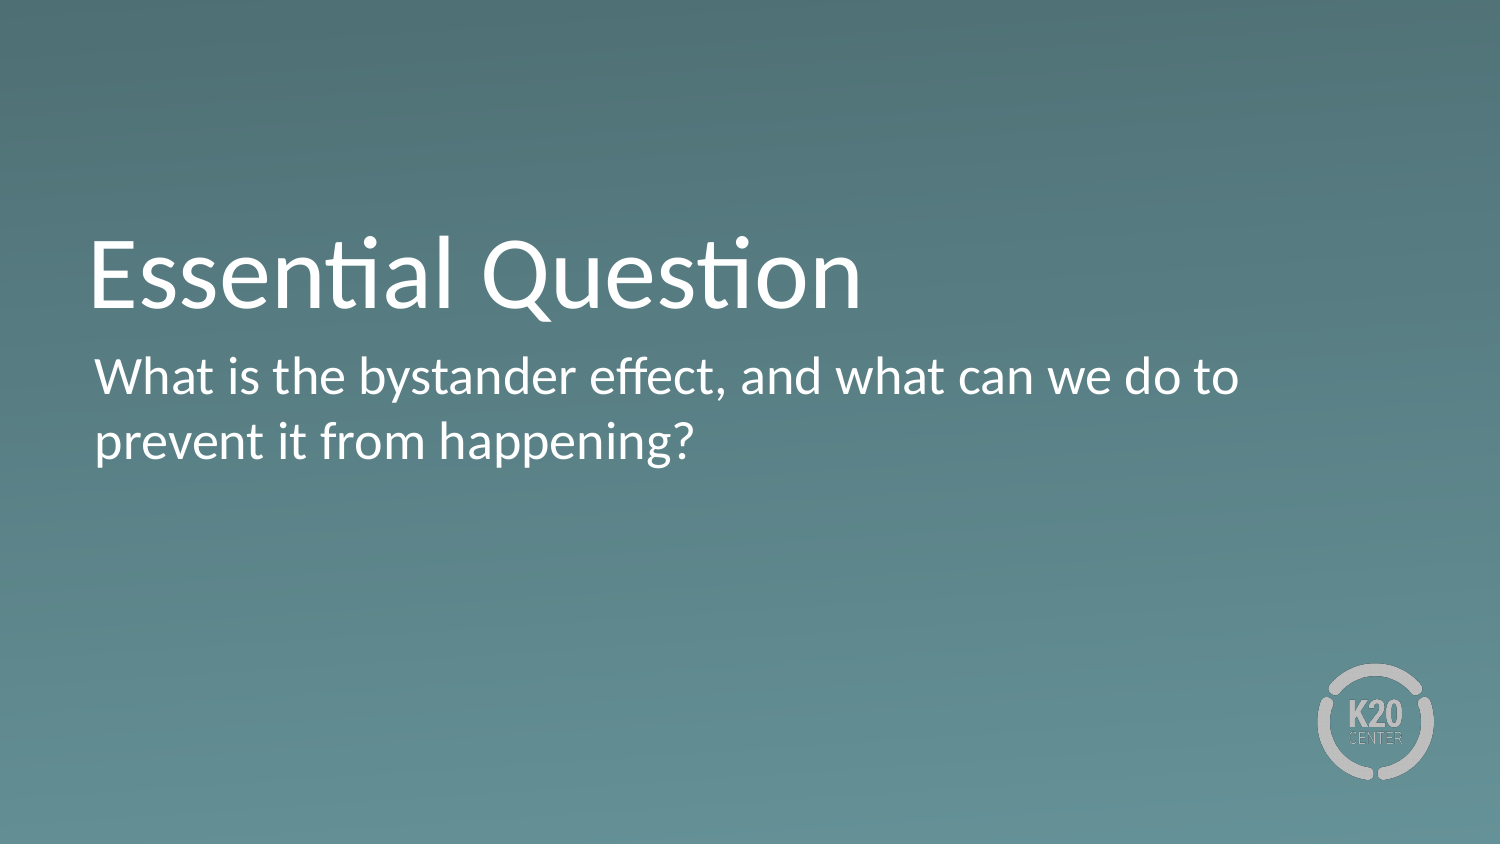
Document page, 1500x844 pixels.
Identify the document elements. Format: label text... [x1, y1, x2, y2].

picture [1300, 646, 1451, 797]
list What is the bystander effect, and what can we do to prevent it from happening? [86, 332, 1362, 519]
title Essential Question [86, 161, 1362, 330]
